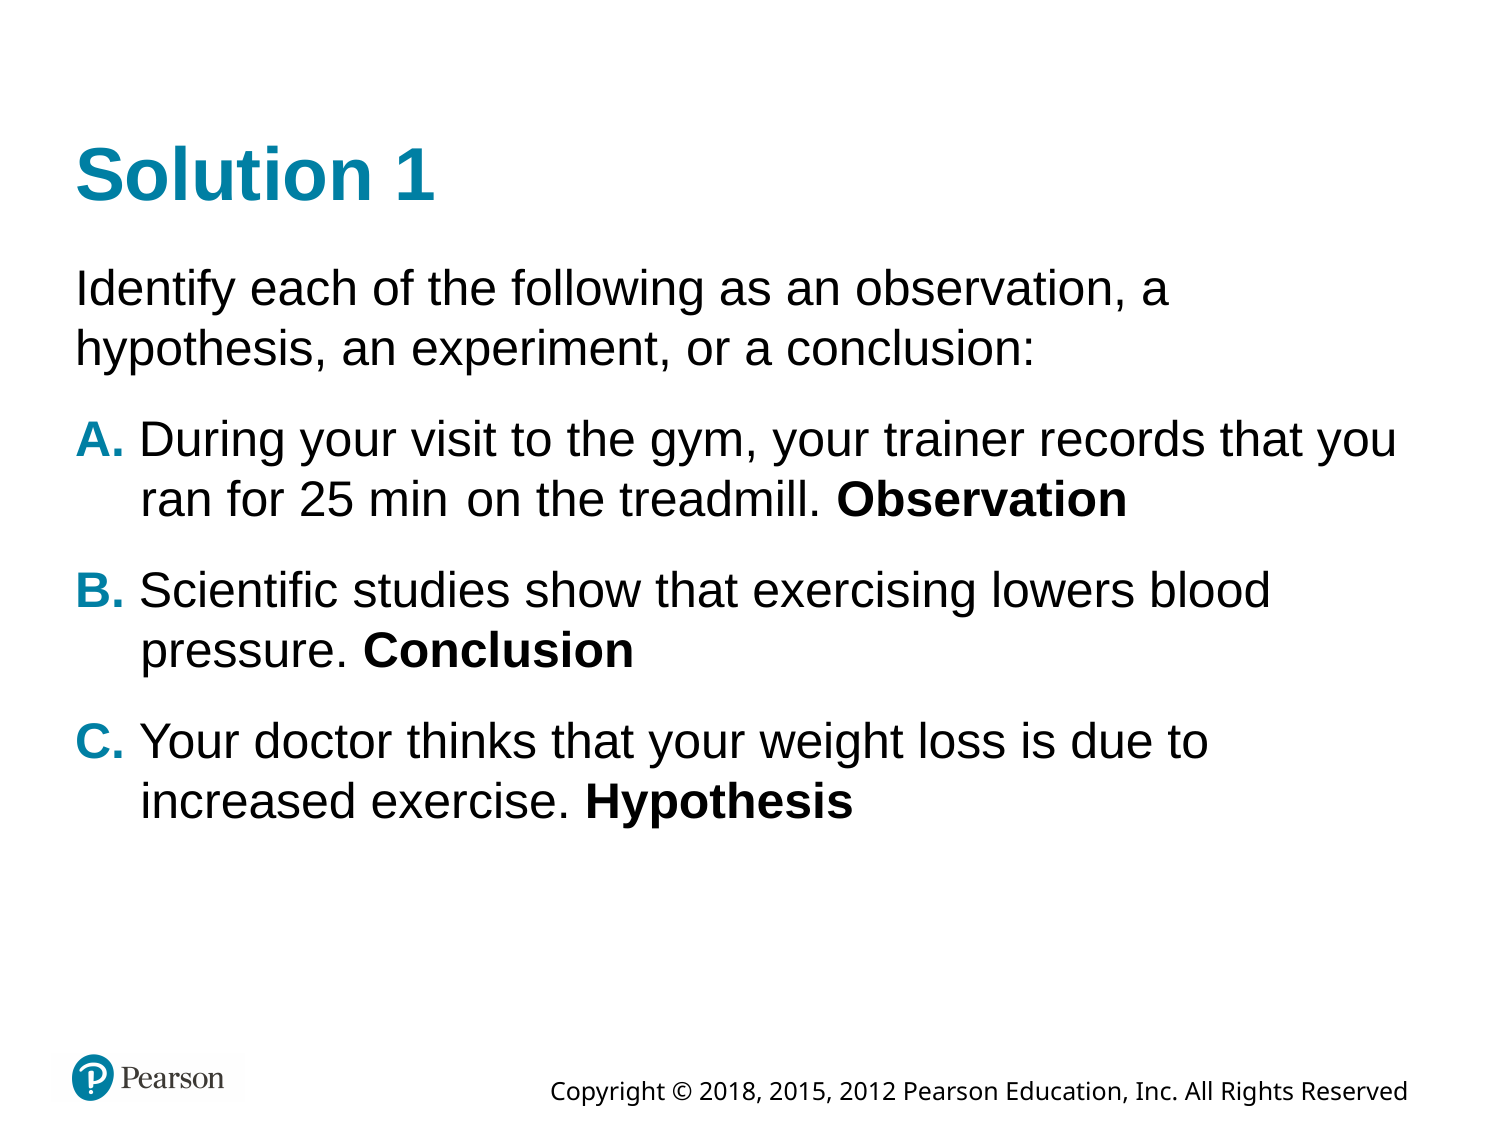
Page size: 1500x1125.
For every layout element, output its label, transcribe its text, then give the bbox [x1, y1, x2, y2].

title Solution 1 [75, 35, 1425, 216]
list Identify each of the following as an observation, a hypothesis, an experiment, or a conclusion: A. During your visit to the gym, your trainer records that you ran for 25 minutes on the treadmill. Observation B. Scientific studies show that exercising lowers blood pressure. Conclusion C. Your doctor thinks that your weight loss is due to increased exercise. Hypothesis [75, 255, 1425, 989]
picture [51, 1053, 245, 1102]
